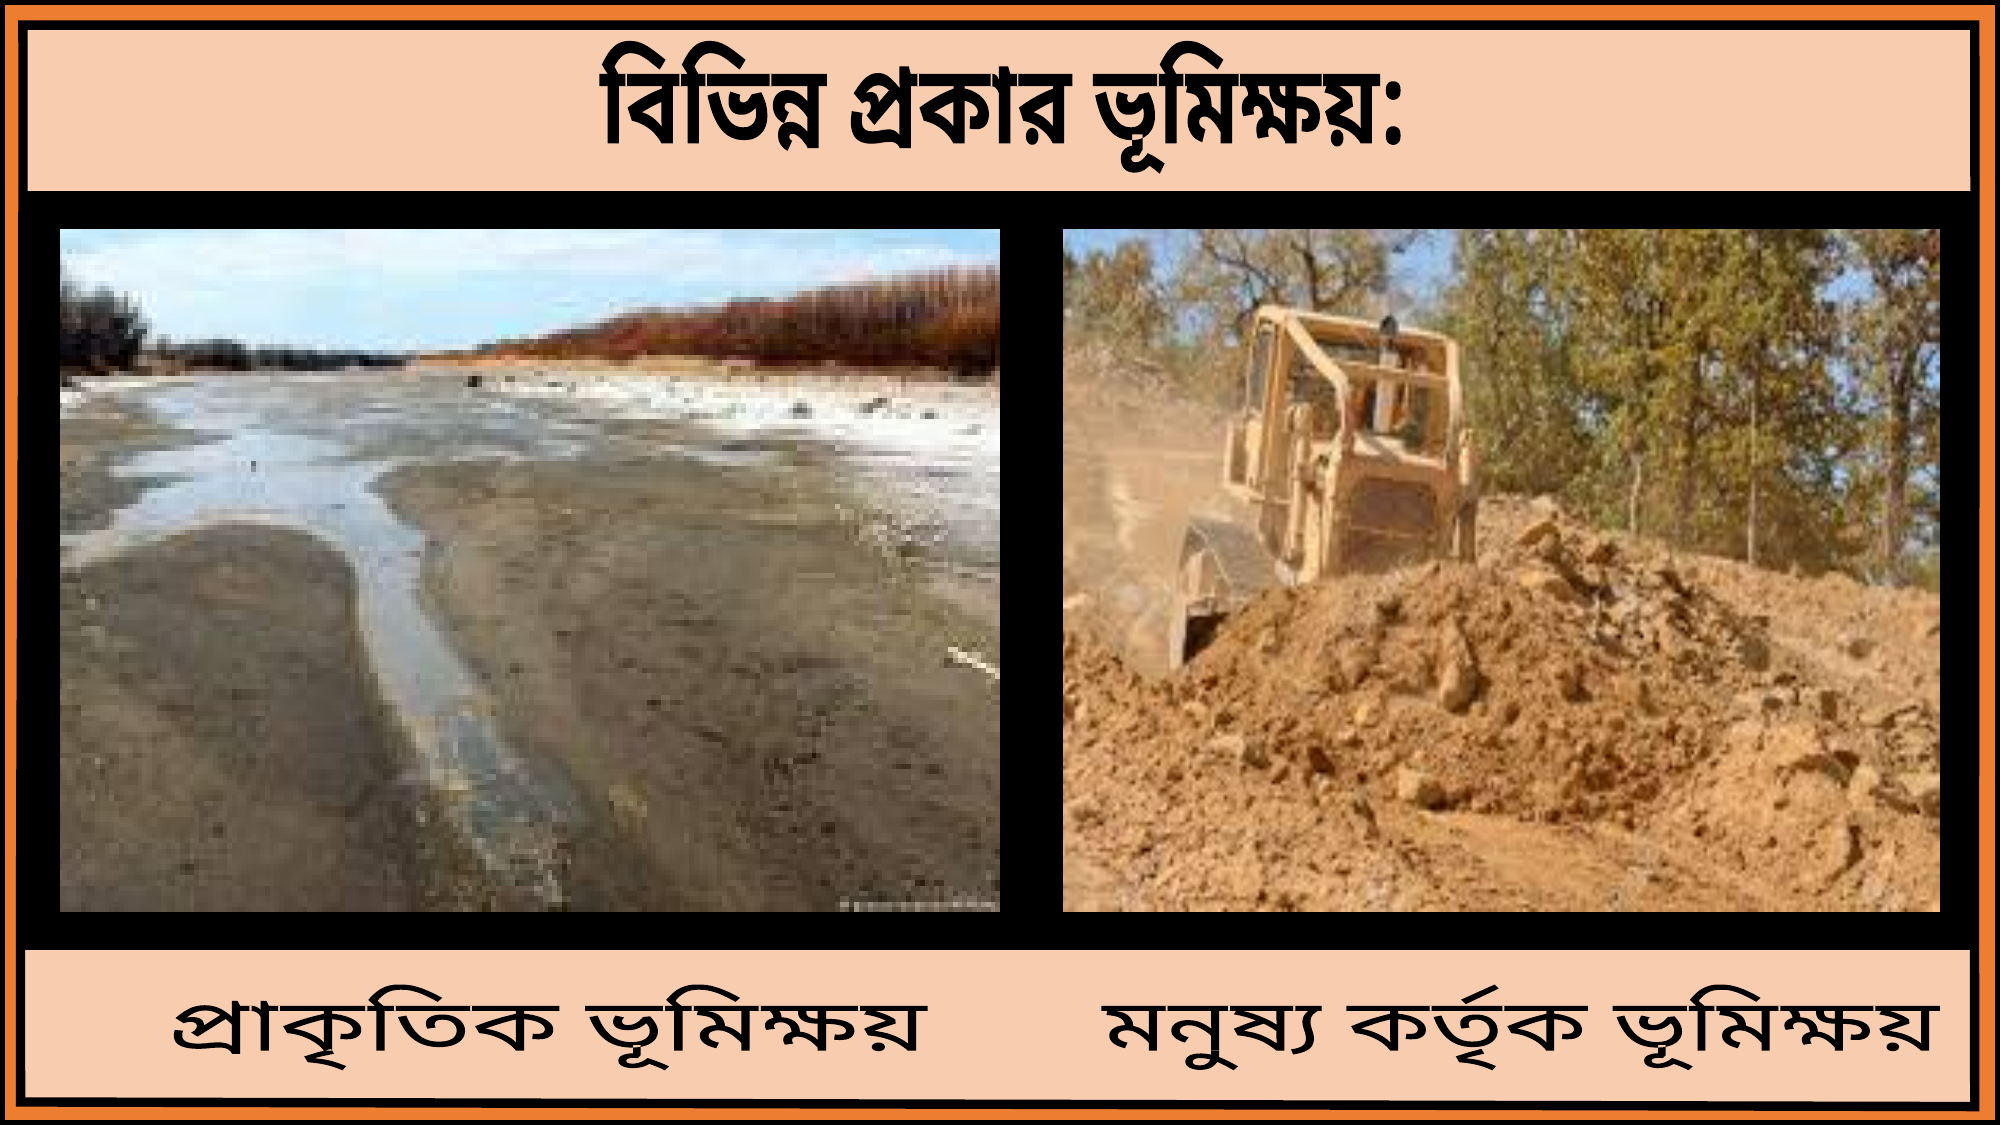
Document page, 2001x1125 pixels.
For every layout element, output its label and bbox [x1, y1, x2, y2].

picture [59, 228, 1000, 913]
text_box [0, 0, 2000, 1125]
picture [1063, 228, 1940, 913]
